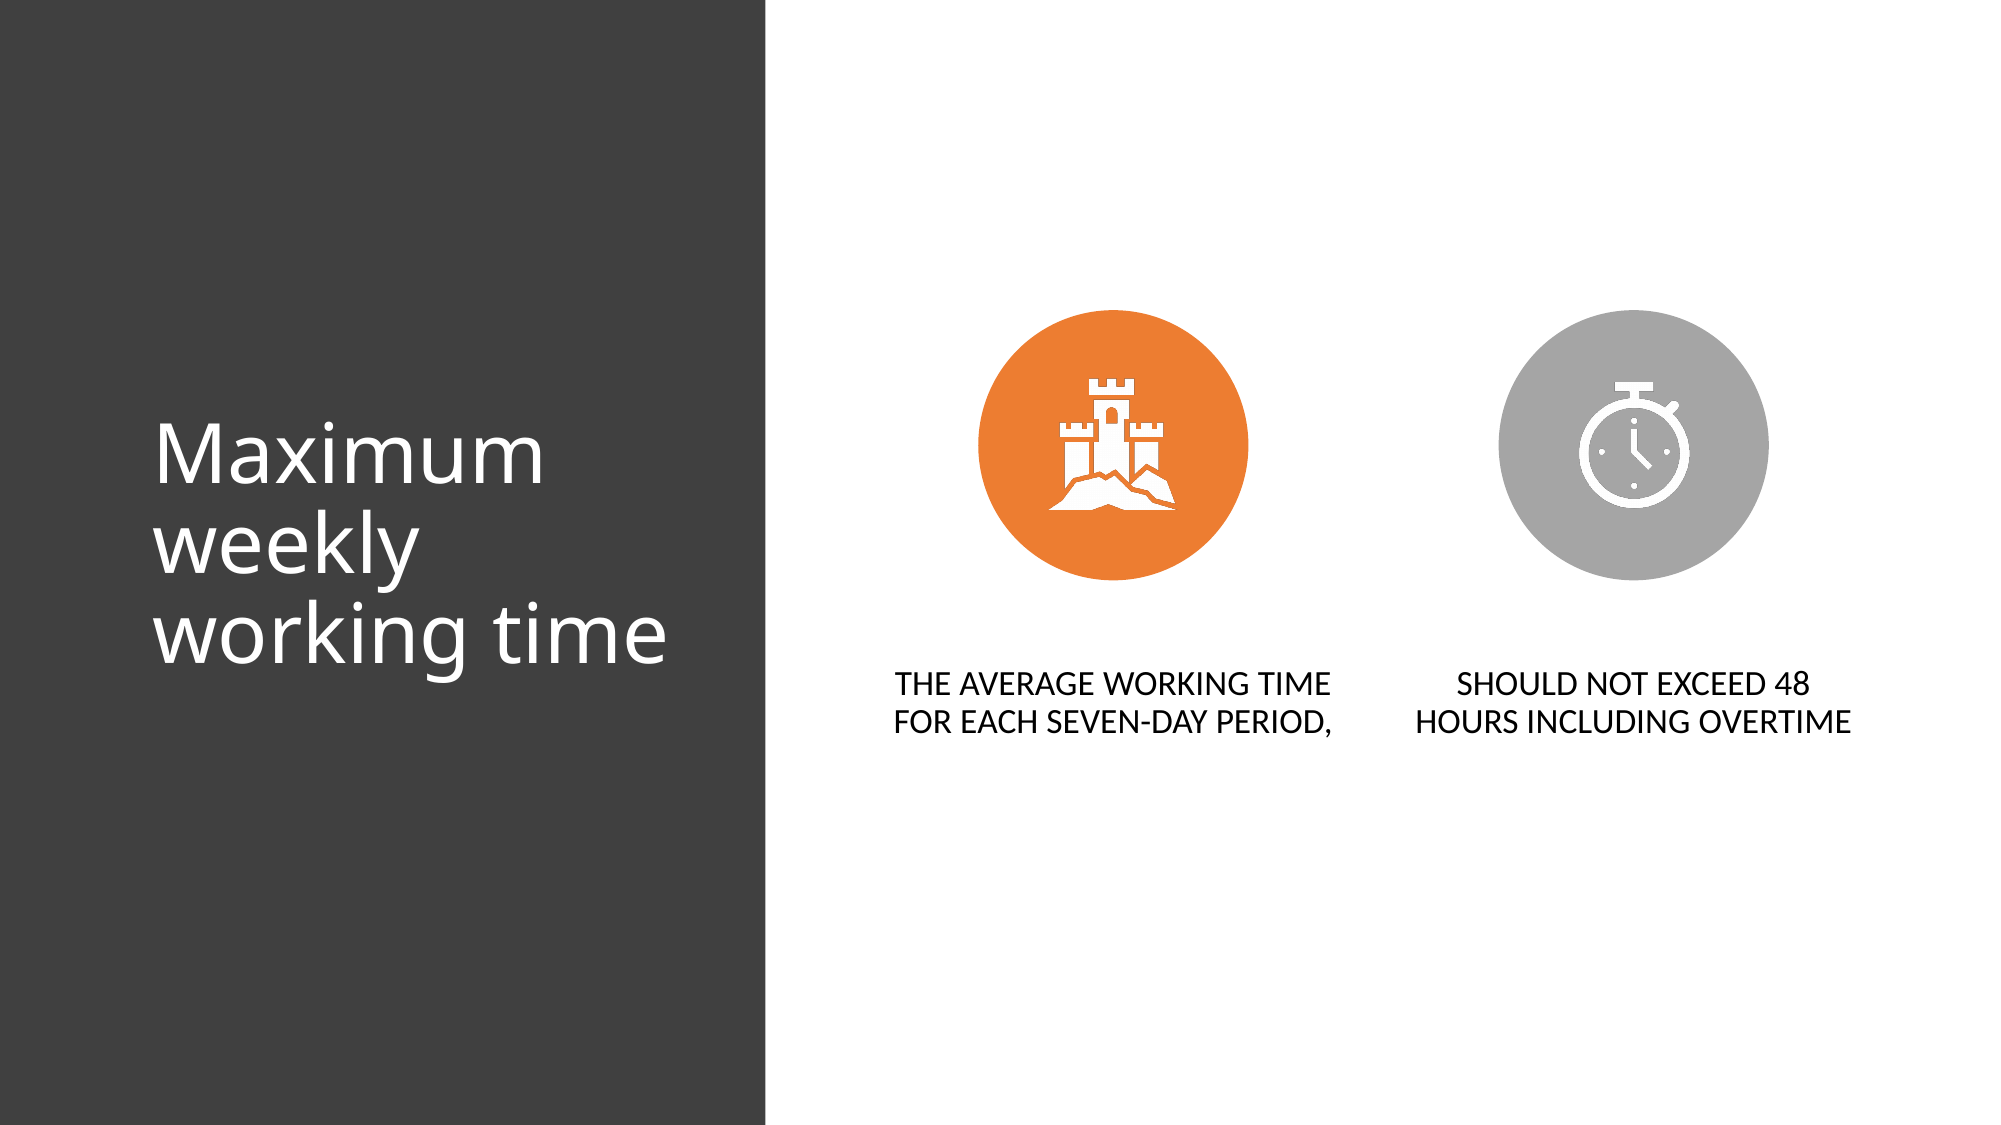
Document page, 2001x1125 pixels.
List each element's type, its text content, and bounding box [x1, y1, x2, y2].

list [884, 102, 1863, 991]
title Maximum weekly working time [137, 102, 688, 991]
text_box [0, 0, 766, 1125]
